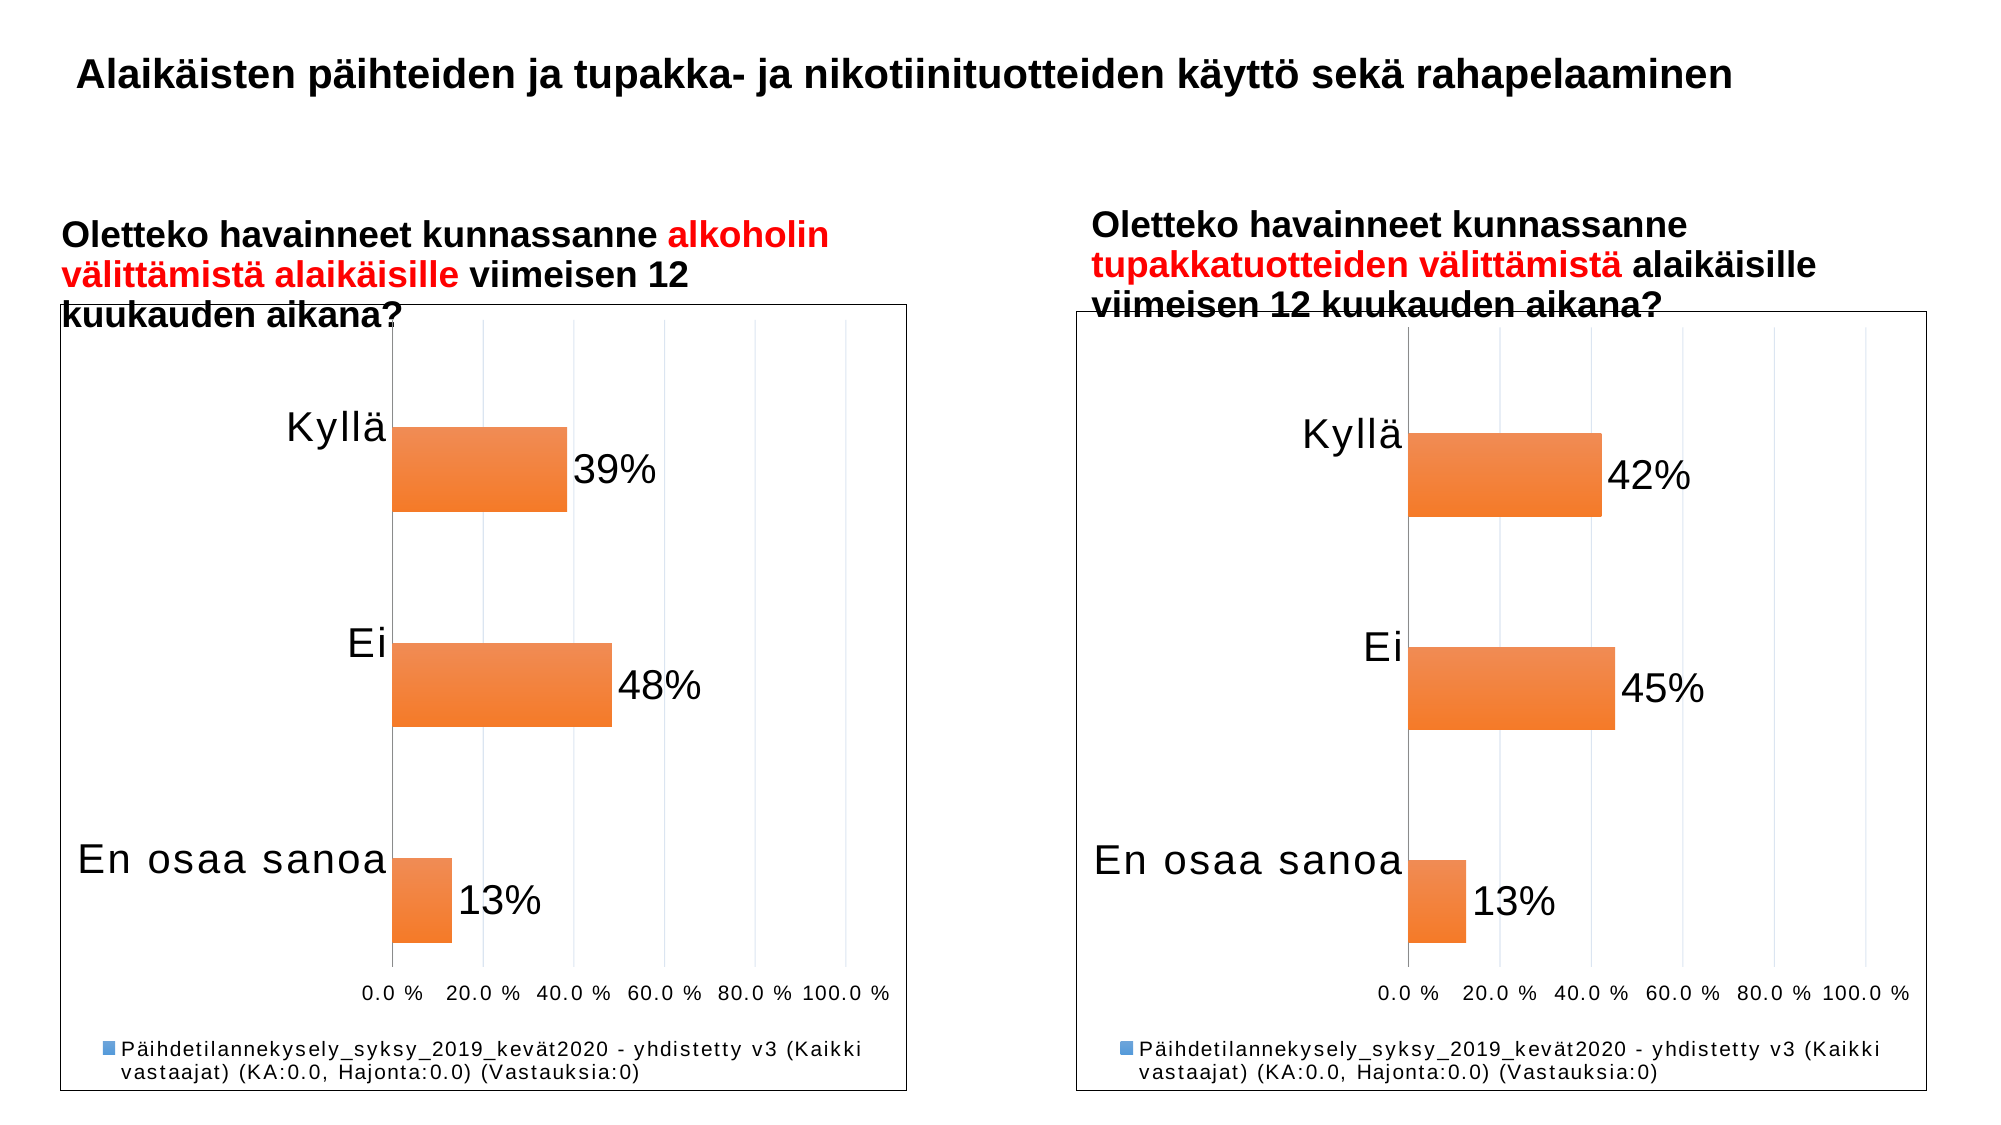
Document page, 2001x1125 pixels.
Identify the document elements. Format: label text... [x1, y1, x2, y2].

chart [1076, 311, 1927, 1091]
title Alaikäisten päihteiden ja tupakka- ja nikotiinituotteiden käyttö sekä rahapelaaminen [60, 36, 1786, 113]
chart [60, 304, 907, 1091]
list Oletteko havainneet kunnassanne tupakkatuotteiden välittämistä alaikäisille viimeisen 12 kuukauden aikana? [1076, 197, 1927, 311]
list Oletteko havainneet kunnassanne alkoholin välittämistä alaikäisille viimeisen 12 kuukauden aikana? [46, 208, 893, 344]
